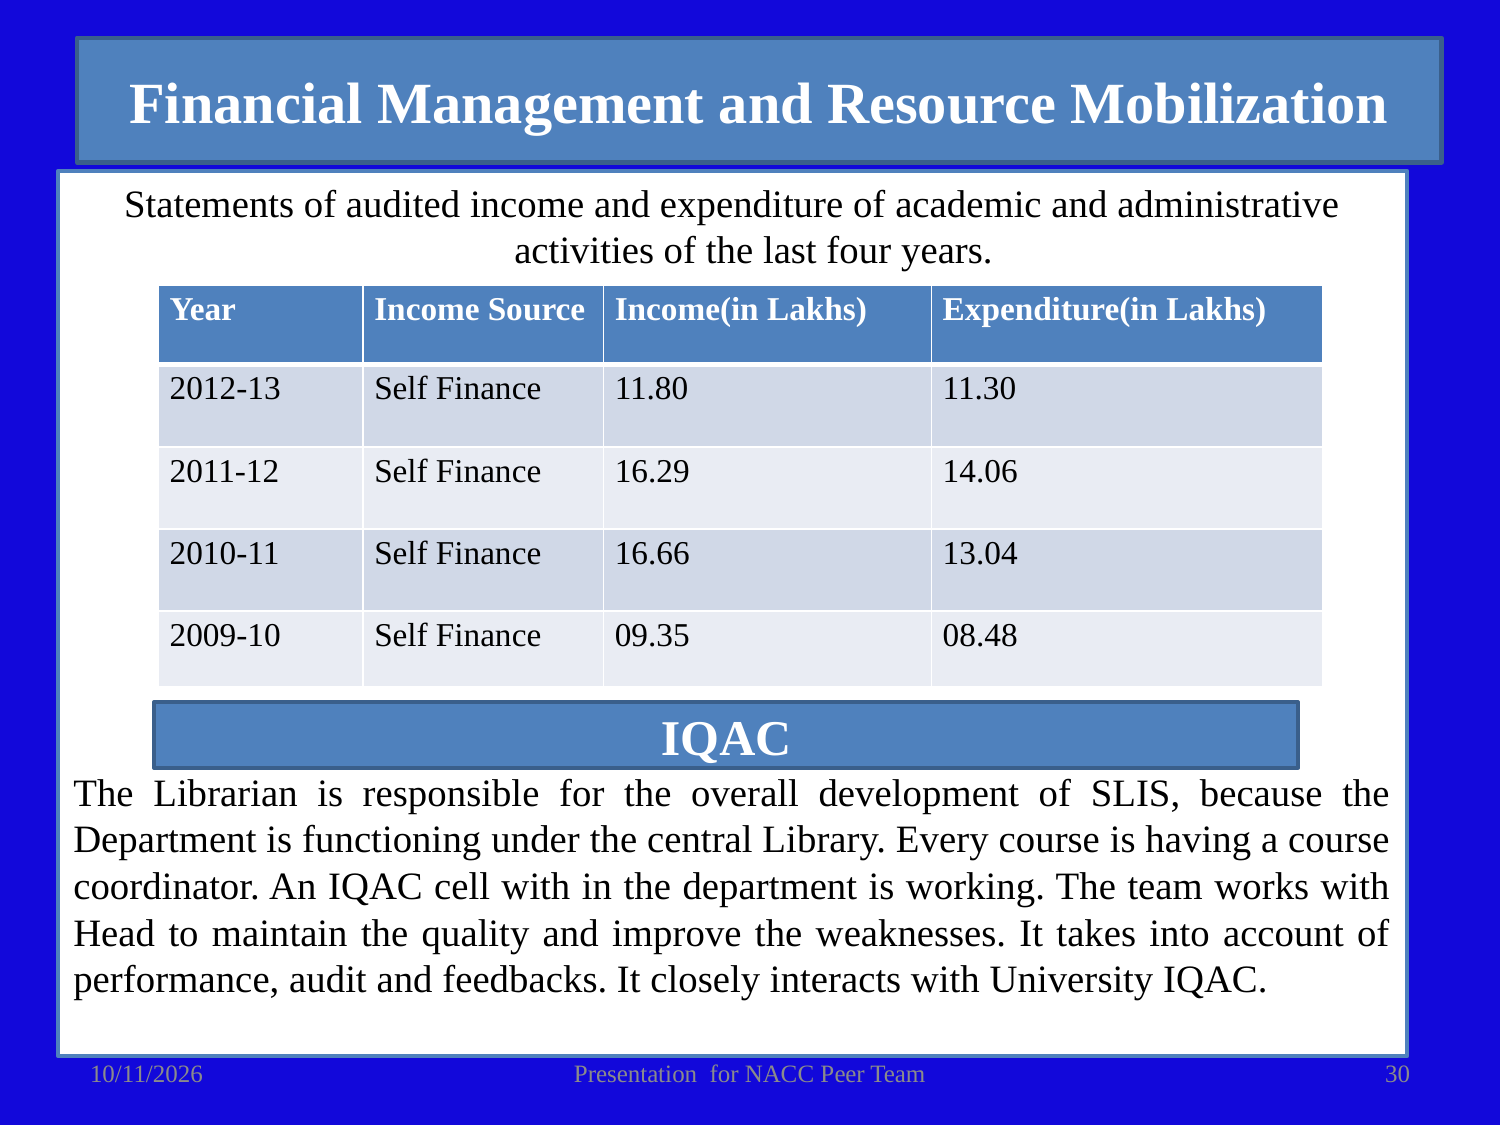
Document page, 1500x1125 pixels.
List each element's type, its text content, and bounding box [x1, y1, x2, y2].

table_cell Self Finance [364, 448, 603, 528]
list Statements of audited income and expenditure of academic and administrative activities of the last four years. The Librarian is responsible for the overall development of SLIS, because the Department is functioning under the central Library. Every course is having a course coordinator. An IQAC cell with in the department is working. The team works with Head to maintain the quality and improve the weaknesses. It takes into account of performance, audit and feedbacks. It closely interacts with University IQAC. [56, 169, 1409, 1058]
table_cell 14.06 [932, 448, 1322, 528]
table_cell 09.35 [604, 612, 931, 686]
table_cell 08.48 [932, 612, 1322, 686]
text_box IQAC [152, 700, 1300, 770]
table_cell 16.66 [604, 530, 931, 610]
table_cell 11.80 [604, 367, 931, 446]
table_cell Self Finance [364, 367, 603, 446]
table_header Year [159, 286, 362, 362]
table_cell Self Finance [364, 530, 603, 610]
slide_number 30 [1074, 1042, 1425, 1103]
table_cell 2010-11 [159, 530, 362, 610]
footer Presentation for NACC Peer Team [512, 1042, 988, 1103]
text_box Financial Management and Resource Mobilization [75, 36, 1444, 165]
table_cell Self Finance [364, 612, 603, 686]
table_cell 2012-13 [159, 367, 362, 446]
table_cell 2011-12 [159, 448, 362, 528]
table_header Income Source [364, 286, 603, 362]
table_cell 11.30 [932, 367, 1322, 446]
table_header Income(in Lakhs) [604, 286, 931, 362]
table_cell 2009-10 [159, 612, 362, 686]
table_header Expenditure(in Lakhs) [932, 286, 1322, 362]
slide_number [75, 1042, 425, 1103]
table_cell 13.04 [932, 530, 1322, 610]
table_cell 16.29 [604, 448, 931, 528]
